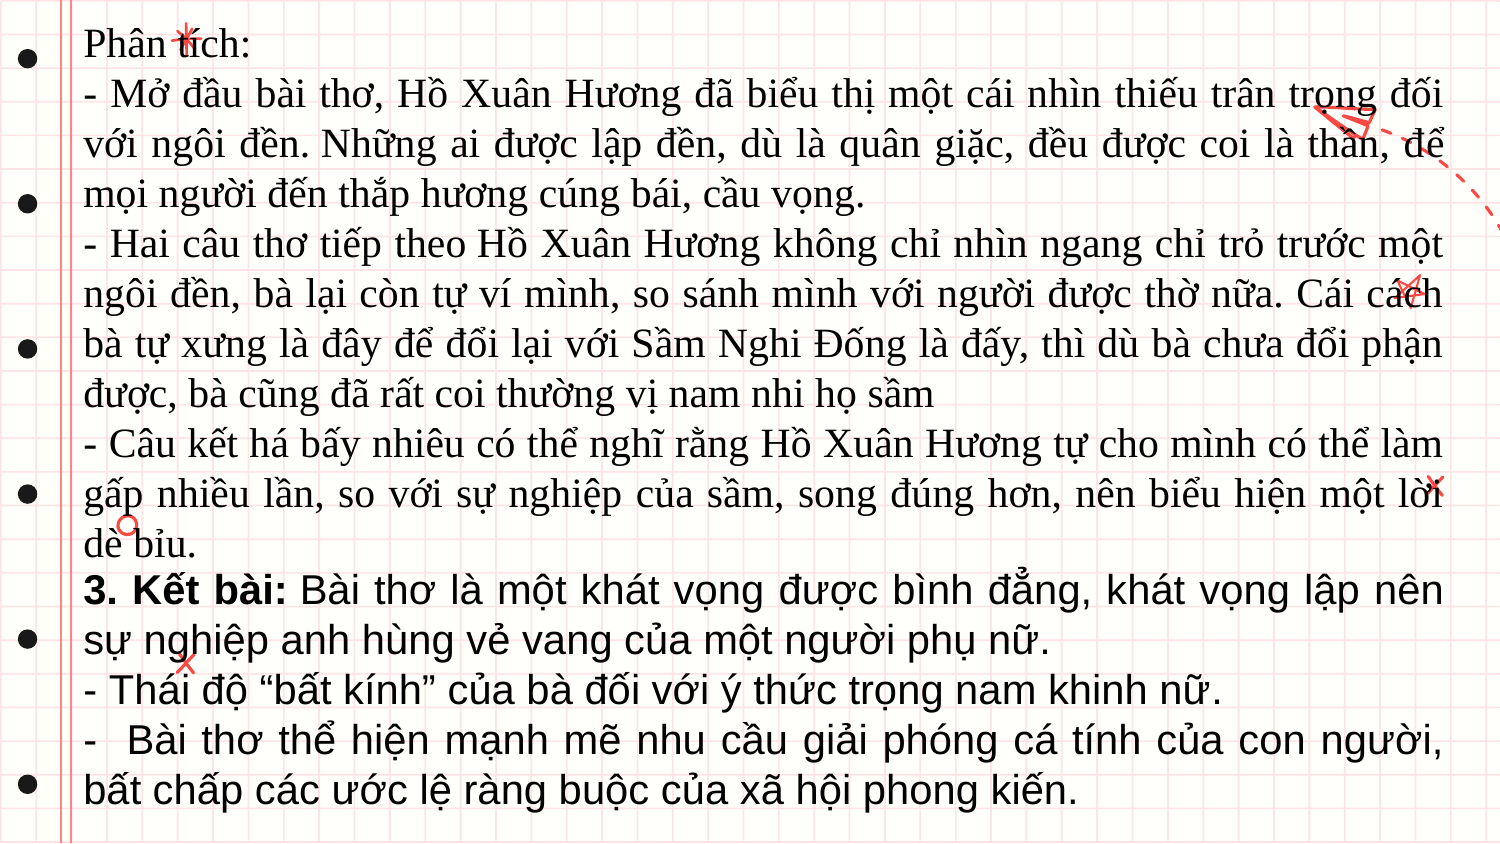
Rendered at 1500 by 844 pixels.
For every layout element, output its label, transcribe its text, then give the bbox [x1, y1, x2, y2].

text_box Phân tích: - Mở đầu bài thơ, Hồ Xuân Hương đã biểu thị một cái nhìn thiếu trân trọng đối với ngôi đền. Những ai được lập đền, dù là quân giặc, đều được coi là thần, để mọi người đến thắp hương cúng bái, cầu vọng. - Hai câu thơ tiếp theo Hồ Xuân Hương không chỉ nhìn ngang chỉ trỏ trước một ngôi đền, bà lại còn tự ví mình, so sánh mình với người được thờ nữa. Cái cách bà tự xưng là đây để đổi lại với Sầm Nghi Đống là đấy, thì dù bà chưa đổi phận được, bà cũng đã rất coi thường vị nam nhi họ sầm - Câu kết há bấy nhiêu có thể nghĩ rằng Hồ Xuân Hương tự cho mình có thể làm gấp nhiều lần, so với sự nghiệp của sầm, song đúng hơn, nên biểu hiện một lời dè bỉu. [68, 8, 1460, 574]
text_box 3. Kết bài: Bài thơ là một khát vọng được bình đẳng, khát vọng lập nên sự nghiệp anh hùng vẻ vang của một người phụ nữ. - Thái độ “bất kính” của bà đối với ý thức trọng nam khinh nữ. - Bài thơ thể hiện mạnh mẽ nhu cầu giải phóng cá tính của con người, bất chấp các ước lệ ràng buộc của xã hội phong kiến. [68, 574, 1460, 844]
